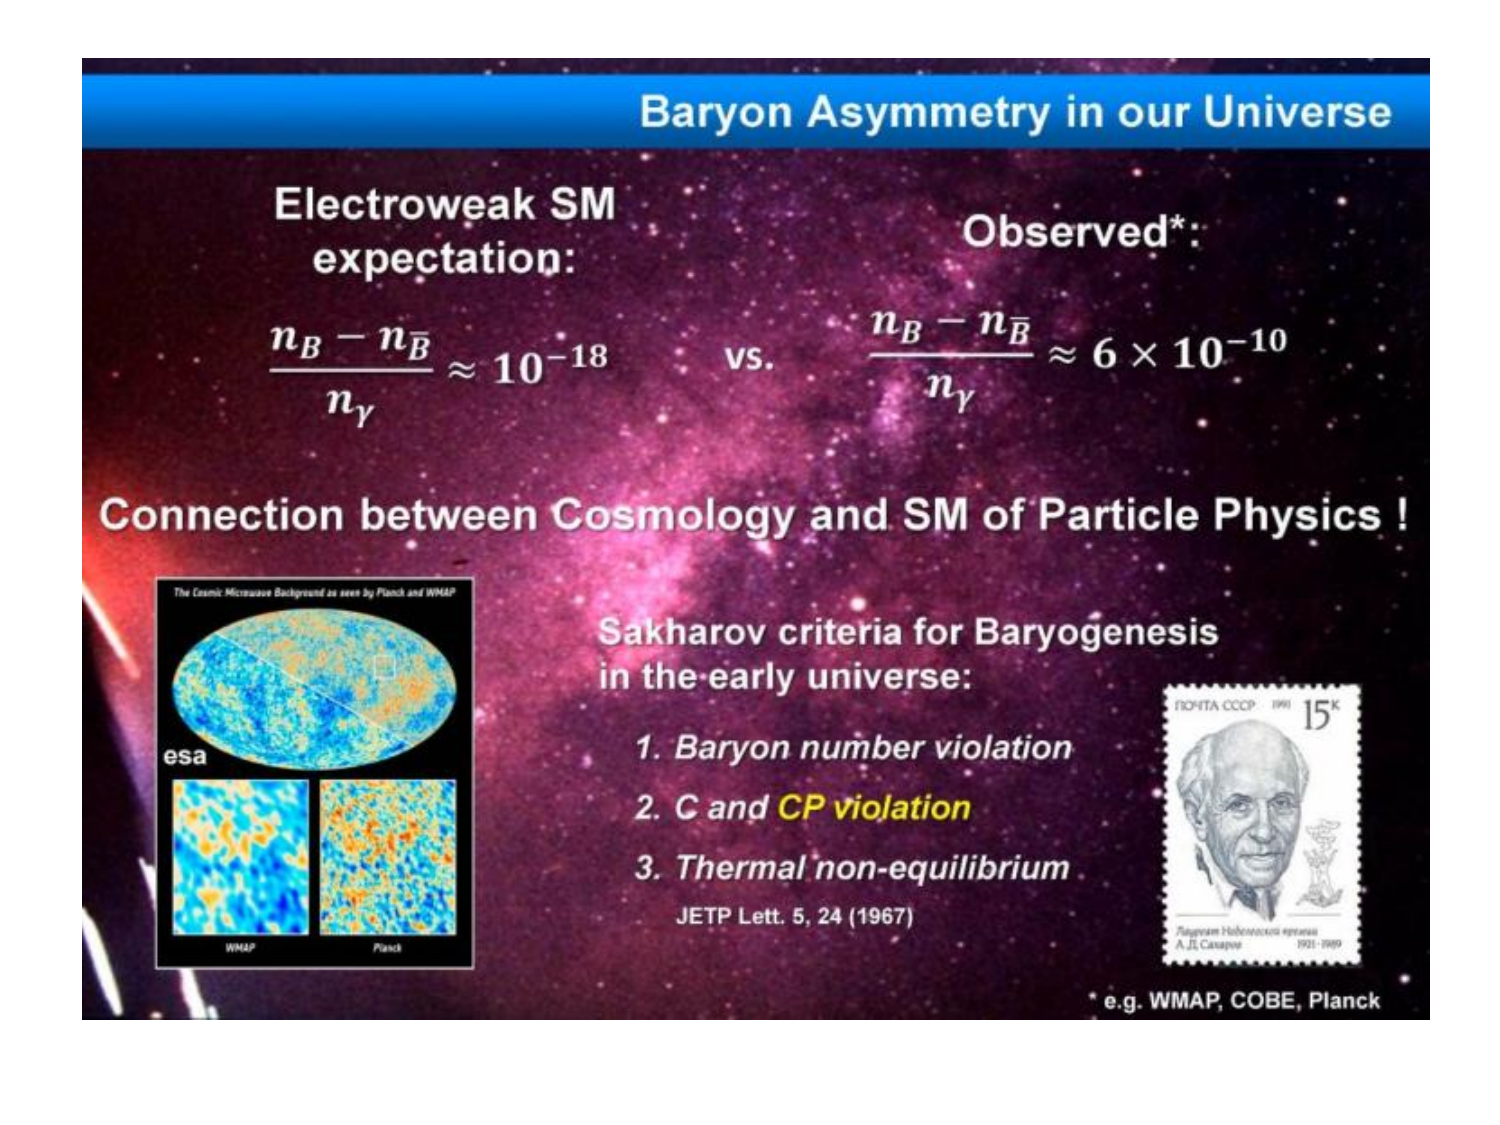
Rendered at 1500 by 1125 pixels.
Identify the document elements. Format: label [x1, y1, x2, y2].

picture [81, 58, 1430, 1020]
